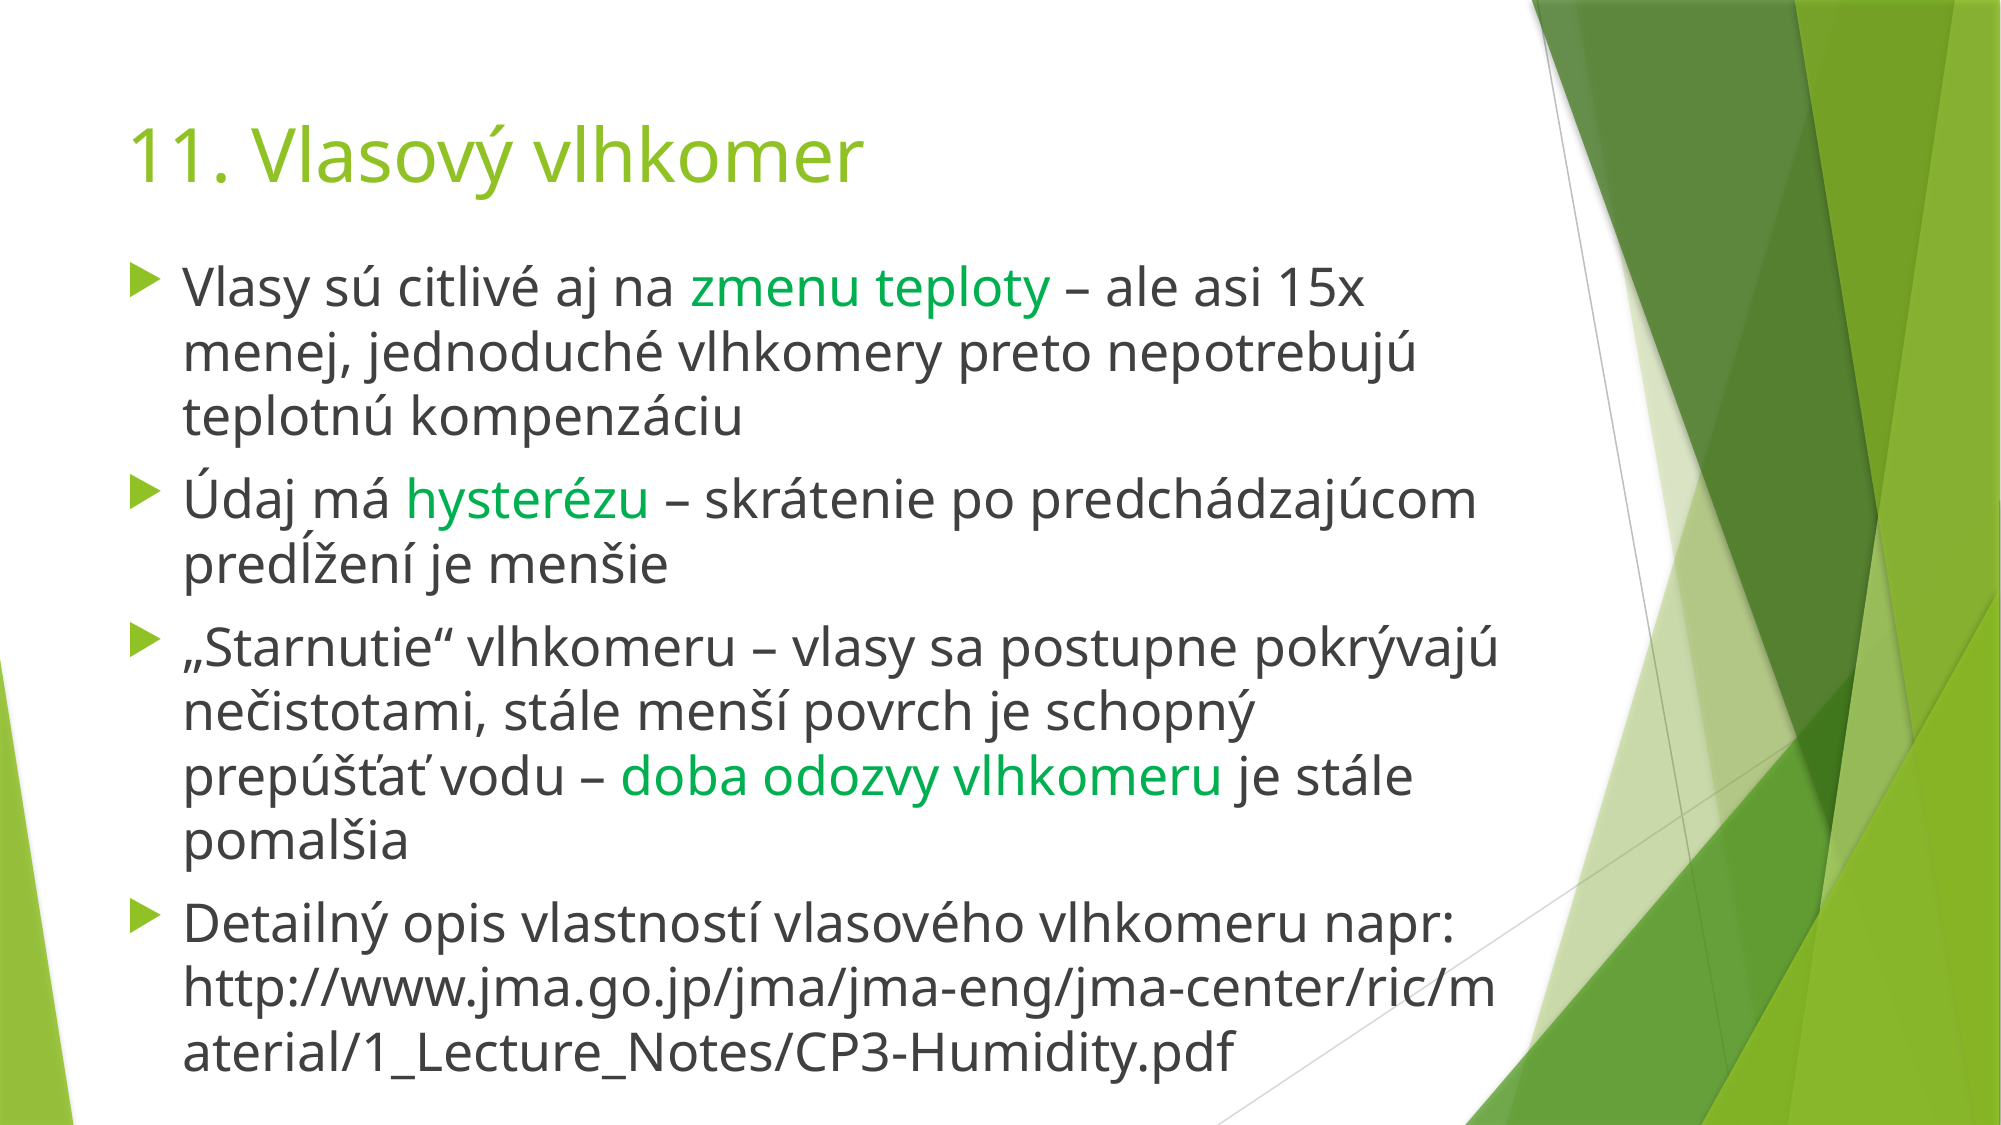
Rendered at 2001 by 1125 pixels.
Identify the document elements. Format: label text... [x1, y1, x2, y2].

list Vlasy sú citlivé aj na zmenu teploty – ale asi 15x menej, jednoduché vlhkomery preto nepotrebujú teplotnú kompenzáciu Údaj má hysterézu – skrátenie po predchádzajúcom predĺžení je menšie „Starnutie“ vlhkomeru – vlasy sa postupne pokrývajú nečistotami, stále menší povrch je schopný prepúšťať vodu – doba odozvy vlhkomeru je stále pomalšia Detailný opis vlastností vlasového vlhkomeru napr: http://www.jma.go.jp/jma/jma-eng/jma-center/ric/material/1_Lecture_Notes/CP3-Humidity.pdf [111, 245, 1522, 1095]
title 11. Vlasový vlhkomer [111, 99, 1522, 222]
